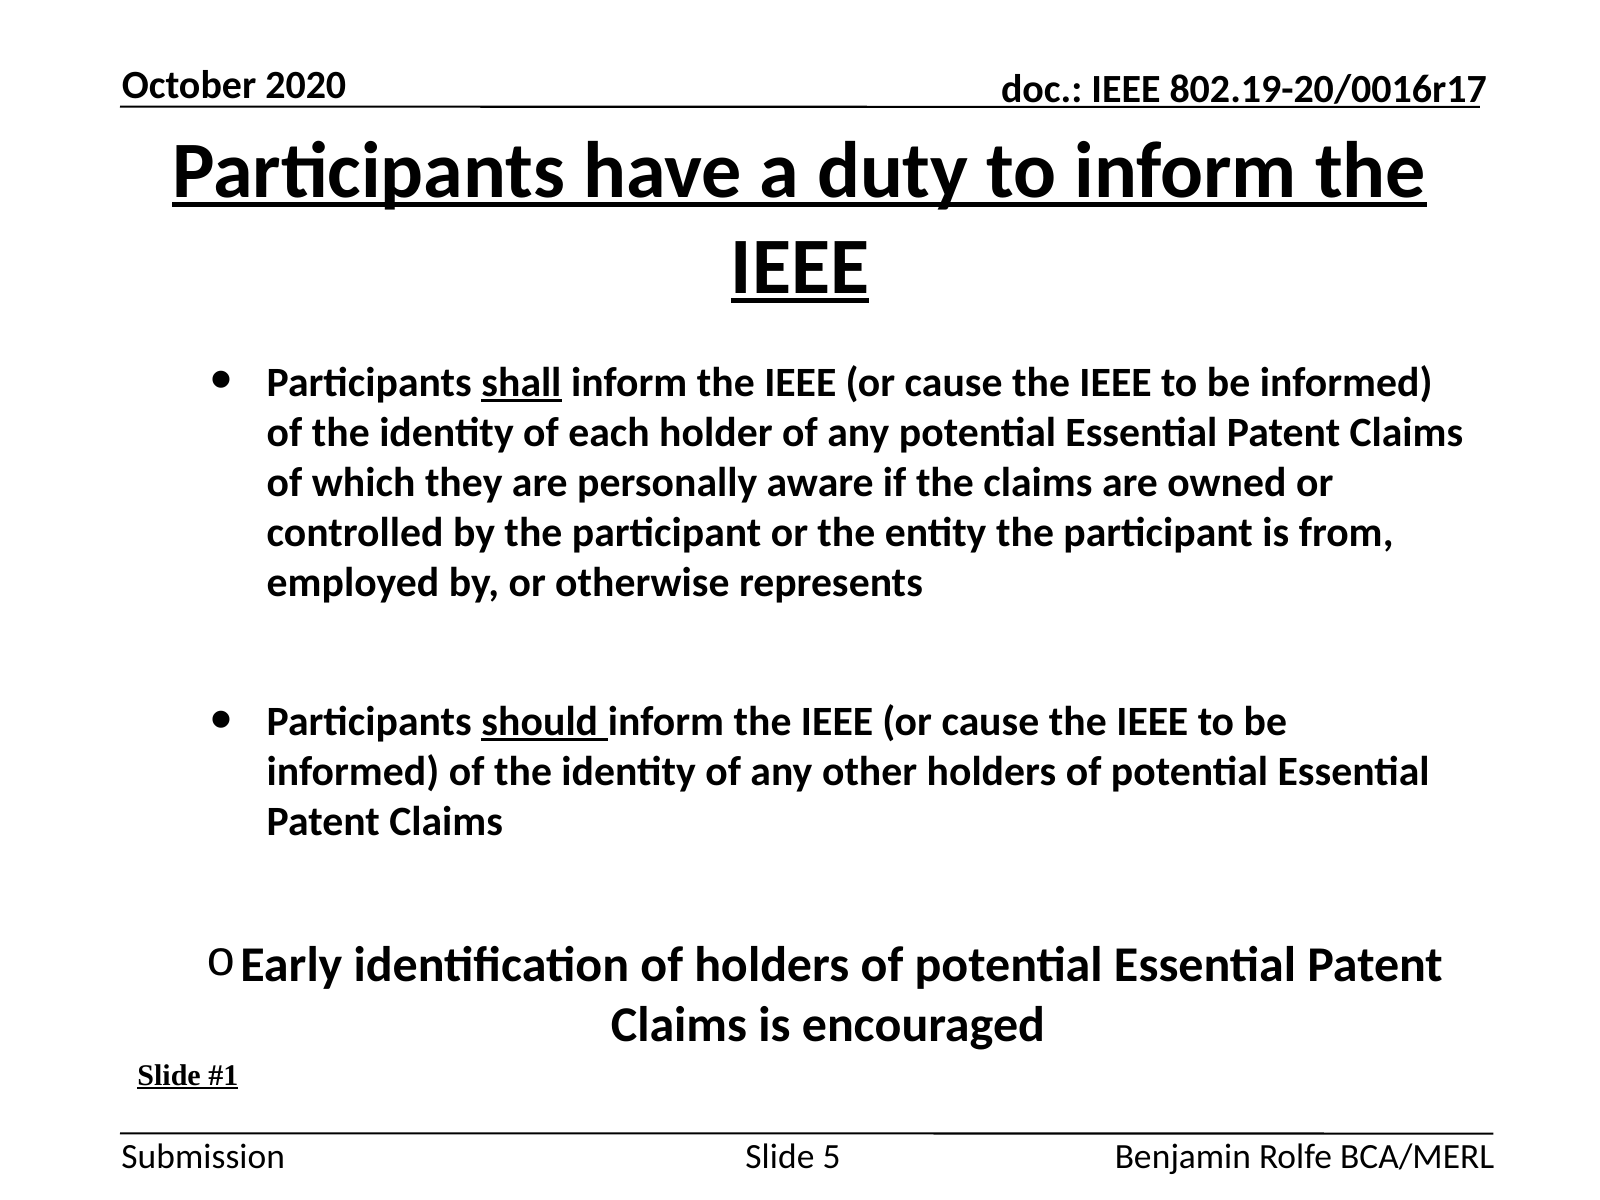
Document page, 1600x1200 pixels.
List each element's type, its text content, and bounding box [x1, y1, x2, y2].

list Participants shall inform the IEEE (or cause the IEEE to be informed) of the identity of each holder of any potential Essential Patent Claims of which they are personally aware if the claims are owned or controlled by the participant or the entity the participant is from, employed by, or otherwise represents Participants should inform the IEEE (or cause the IEEE to be informed) of the identity of any other holders of potential Essential Patent Claims Early identification of holders of potential Essential Patent Claims is encouraged [119, 346, 1480, 1067]
slide_number Slide 5 [733, 1132, 854, 1197]
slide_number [121, 58, 451, 107]
text_box Slide #1 [122, 1048, 254, 1099]
footer Benjamin Rolfe BCA/MERL [937, 1132, 1495, 1174]
title Participants have a duty to inform the IEEE [119, 119, 1480, 307]
